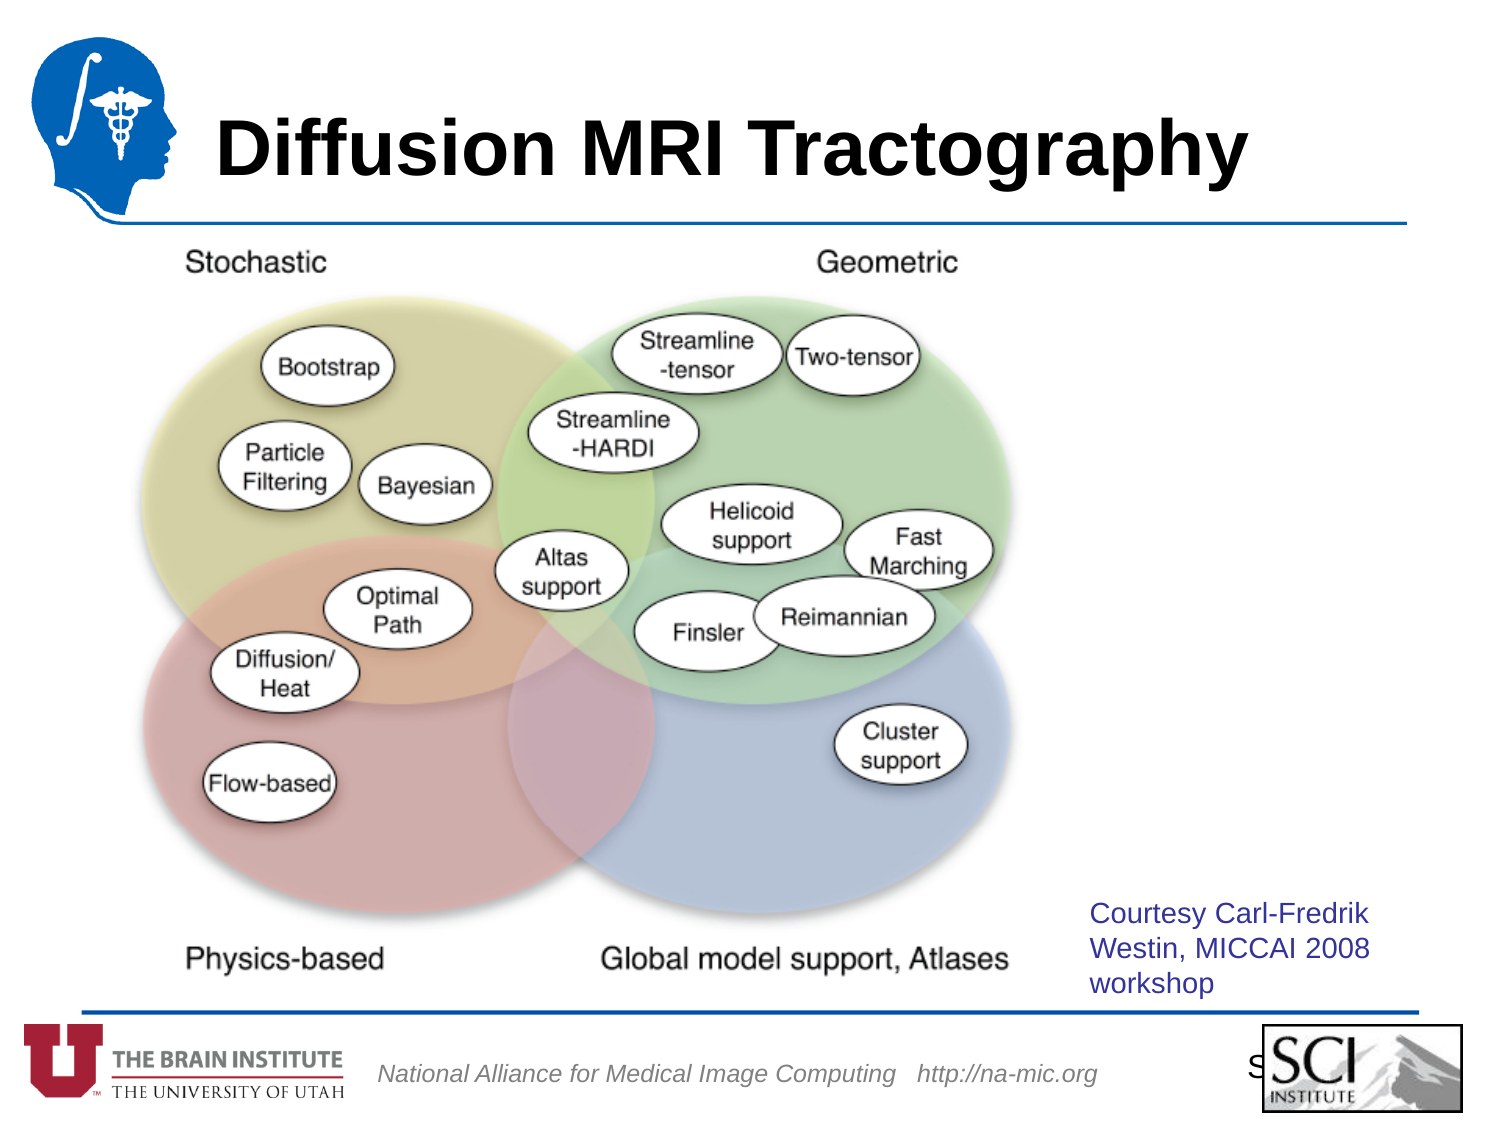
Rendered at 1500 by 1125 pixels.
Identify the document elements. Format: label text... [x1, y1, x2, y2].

picture [31, 37, 1407, 225]
picture [109, 237, 1051, 987]
picture [24, 1024, 344, 1098]
text_box Courtesy Carl-Fredrik Westin, MICCAI 2008 workshop [1074, 887, 1463, 1008]
picture [1262, 1024, 1463, 1113]
title Diffusion MRI Tractography [200, 50, 1388, 238]
